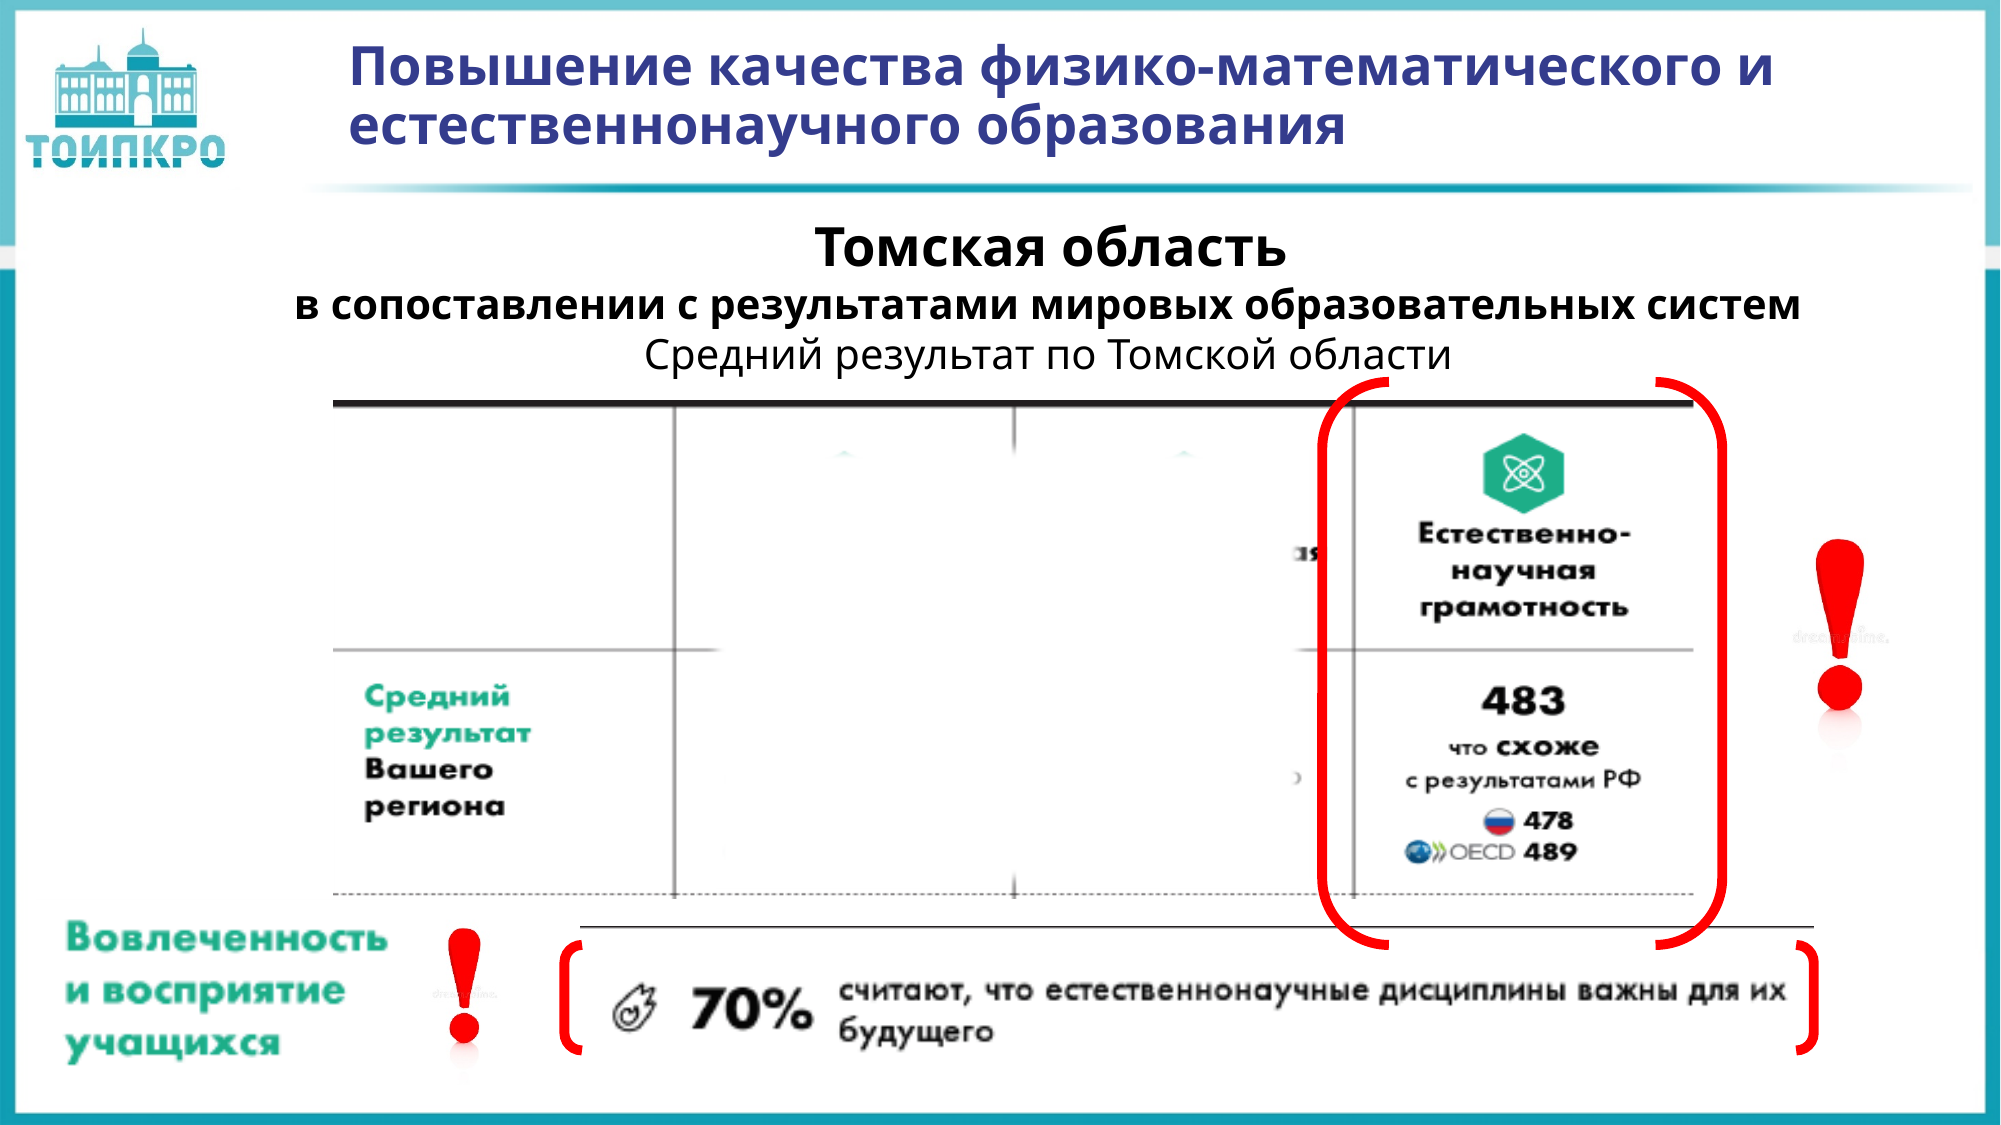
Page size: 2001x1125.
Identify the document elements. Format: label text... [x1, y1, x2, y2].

picture [0, 0, 2001, 1125]
text_box [1324, 386, 1723, 926]
text_box [563, 944, 580, 1051]
text_box Томская область в сопоставлении с результатами мировых образовательных систем Средний результат по Томской области [124, 205, 1973, 386]
title Повышение качества физико-математического и естественнонаучного образования [333, 3, 2000, 192]
